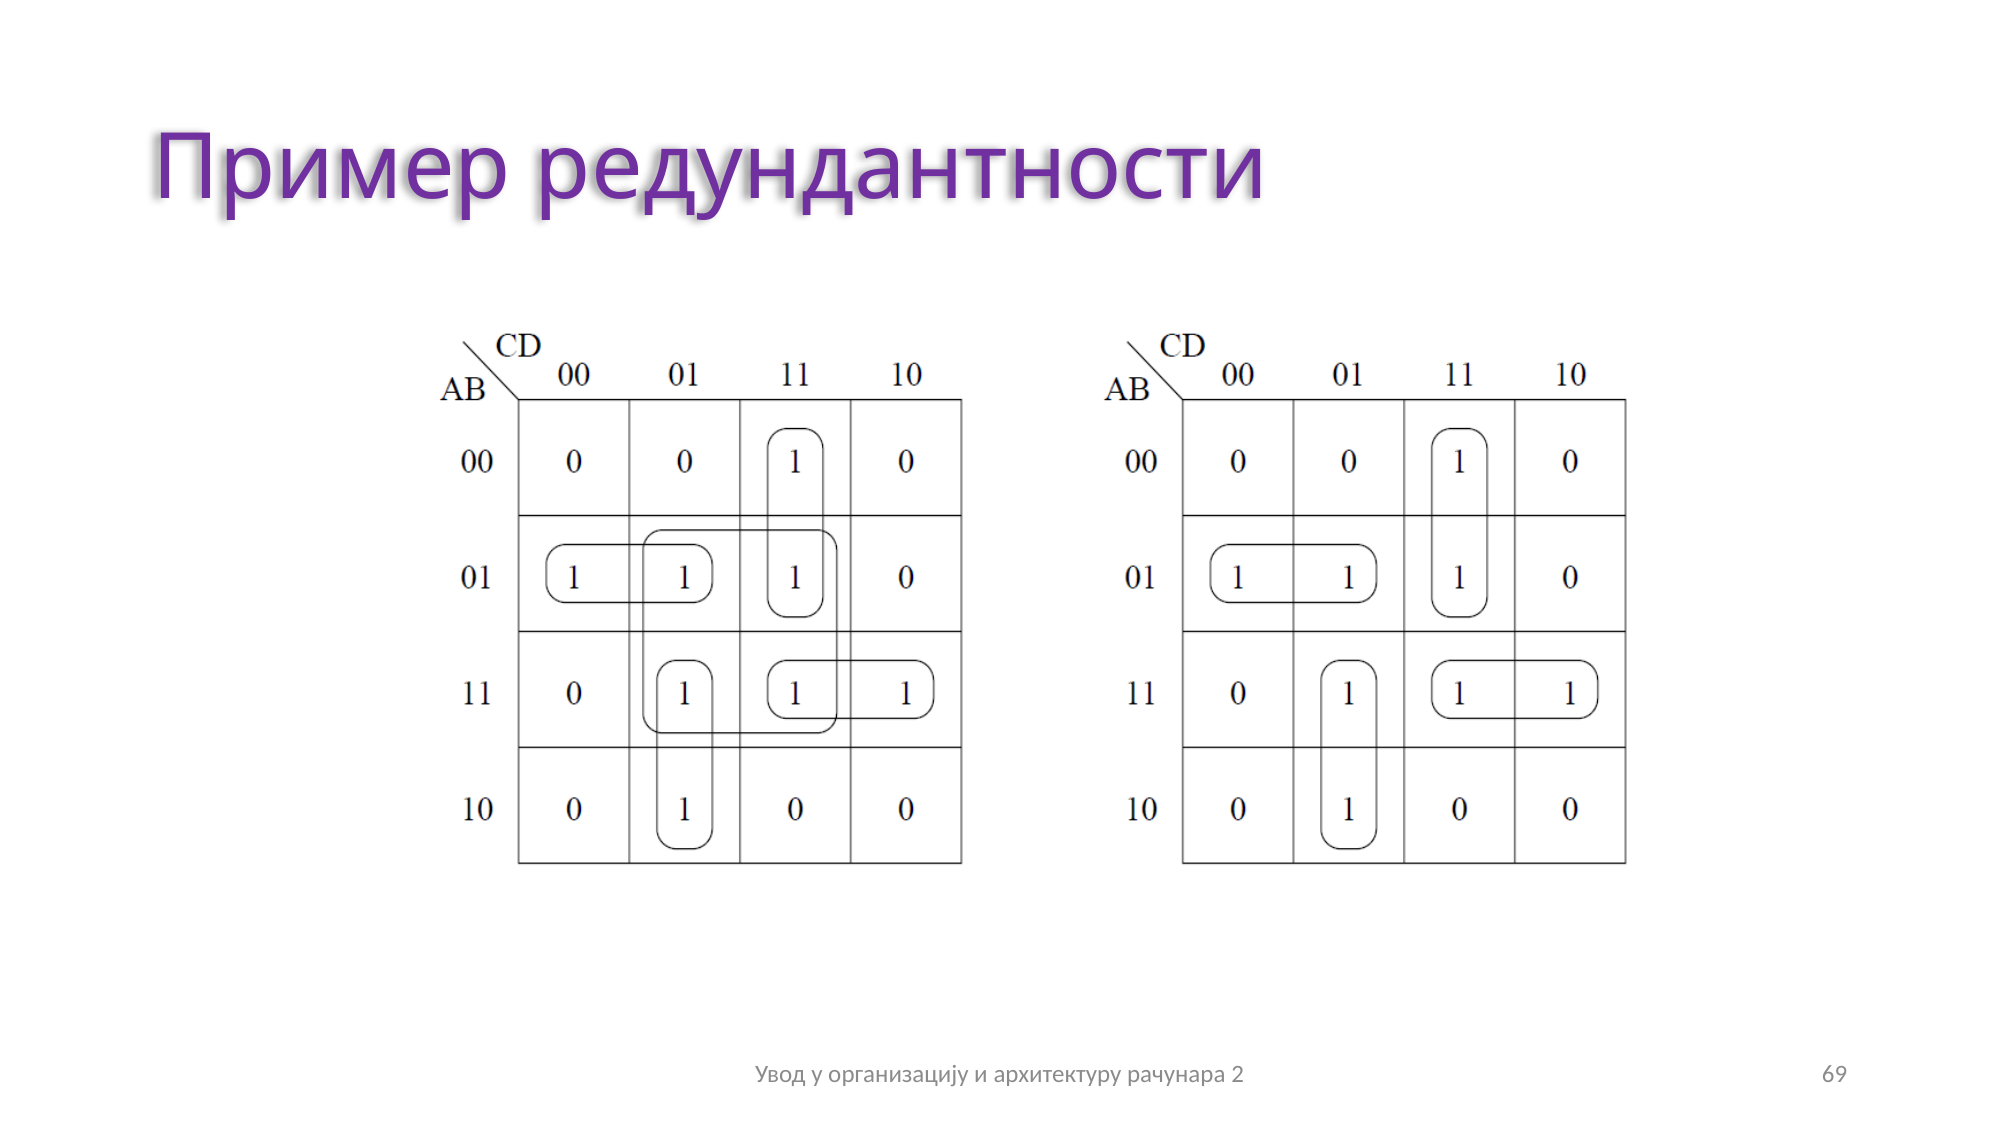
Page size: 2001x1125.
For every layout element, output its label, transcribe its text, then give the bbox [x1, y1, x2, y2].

slide_number 69 [1412, 1042, 1863, 1103]
title Пример редундантности [137, 59, 1863, 278]
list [437, 329, 1650, 882]
footer Увод у организацију и архитектуру рачунара 2 [662, 1042, 1338, 1103]
